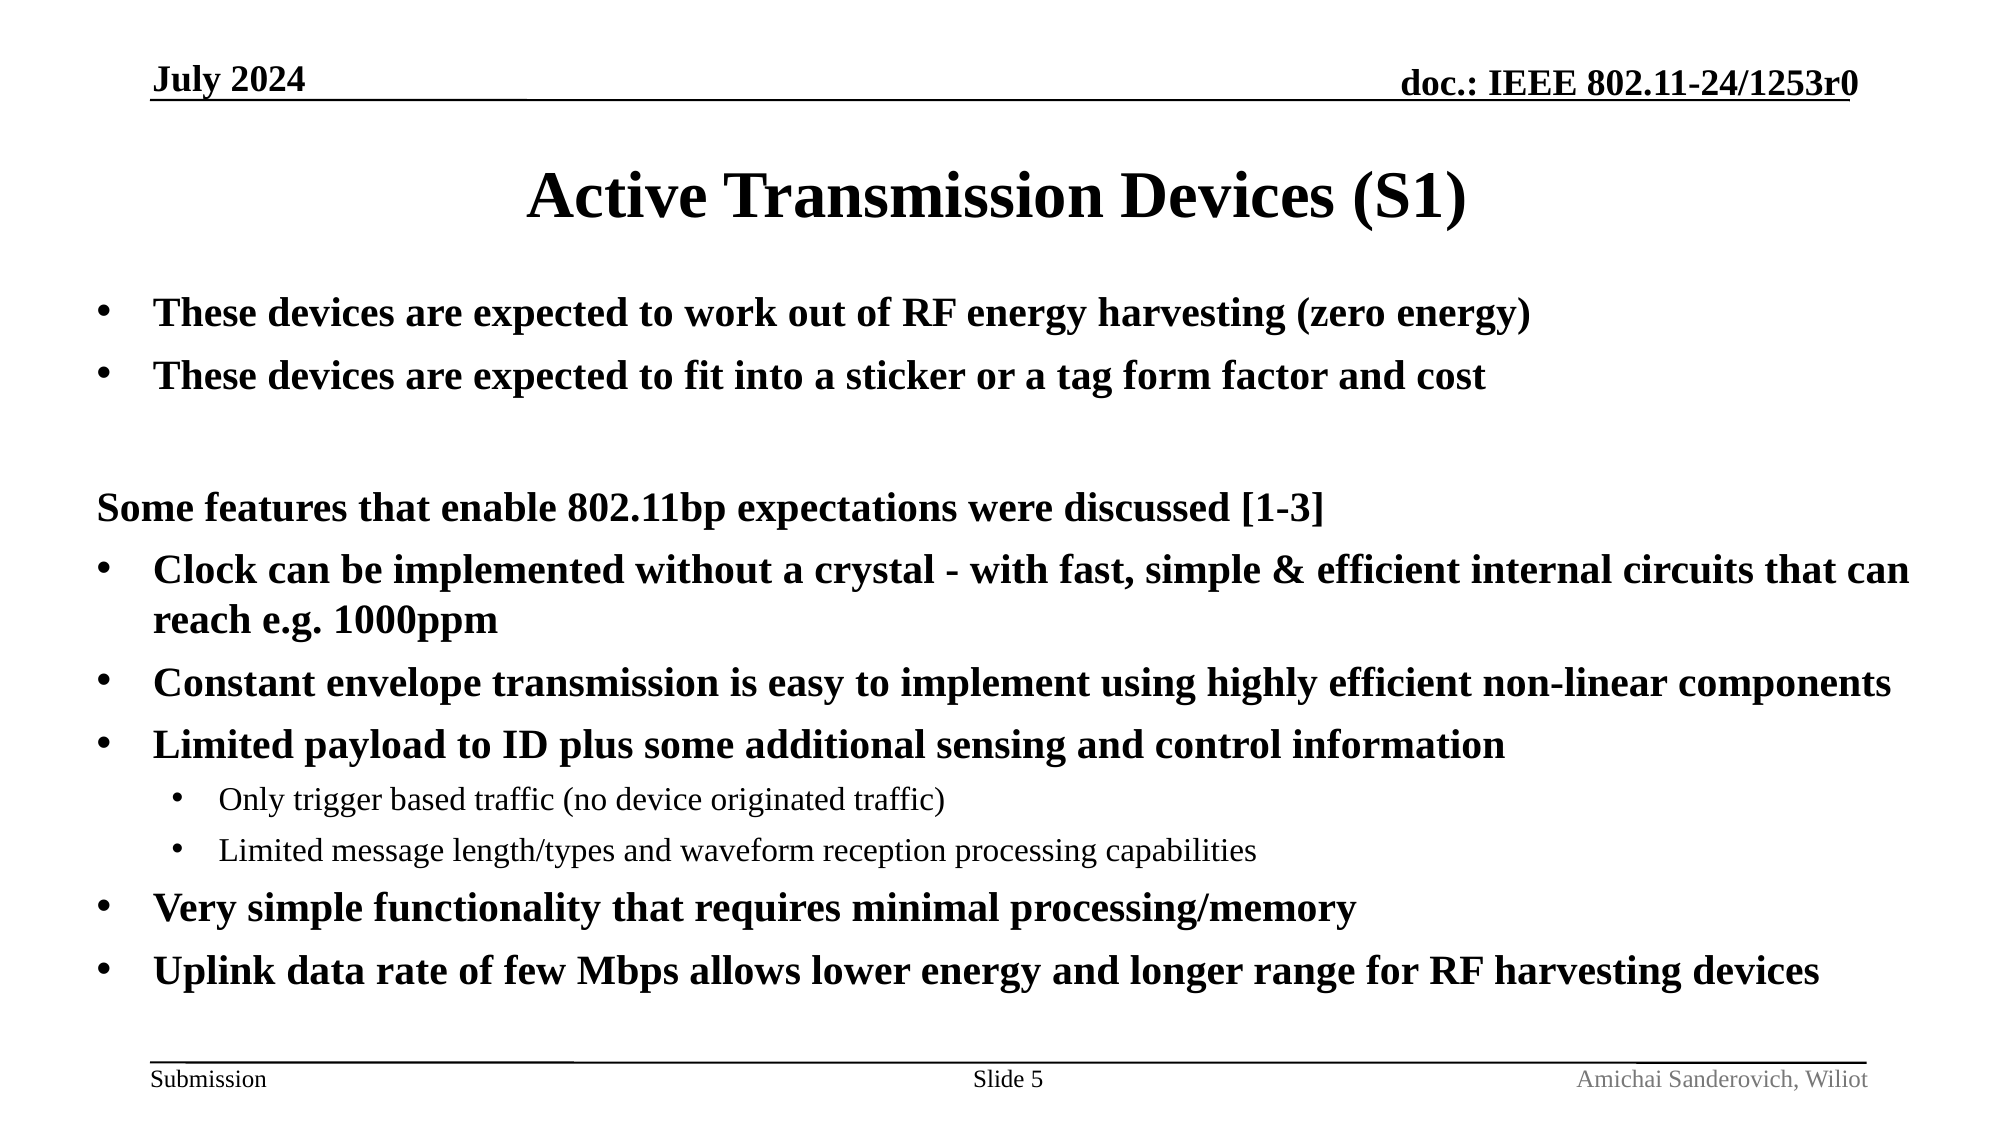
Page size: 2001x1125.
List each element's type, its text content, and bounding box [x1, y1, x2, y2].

footer Amichai Sanderovich, Wiliot [1171, 1061, 1869, 1093]
title Active Transmission Devices (S1) [147, 102, 1848, 277]
list These devices are expected to work out of RF energy harvesting (zero energy) These devices are expected to fit into a sticker or a tag form factor and cost Some features that enable 802.11bp expectations were discussed [1-3] Clock can be implemented without a crystal - with fast, simple & efficient internal circuits that can reach e.g. 1000ppm Constant envelope transmission is easy to implement using highly efficient non-linear components Limited payload to ID plus some additional sensing and control information Only trigger based traffic (no device originated traffic) Limited message length/types and waveform reception processing capabilities Very simple functionality that requires minimal processing/memory Uplink data rate of few Mbps allows lower energy and longer range for RF harvesting devices [81, 277, 1934, 953]
slide_number Slide 5 [950, 1061, 1067, 1123]
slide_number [152, 54, 563, 100]
